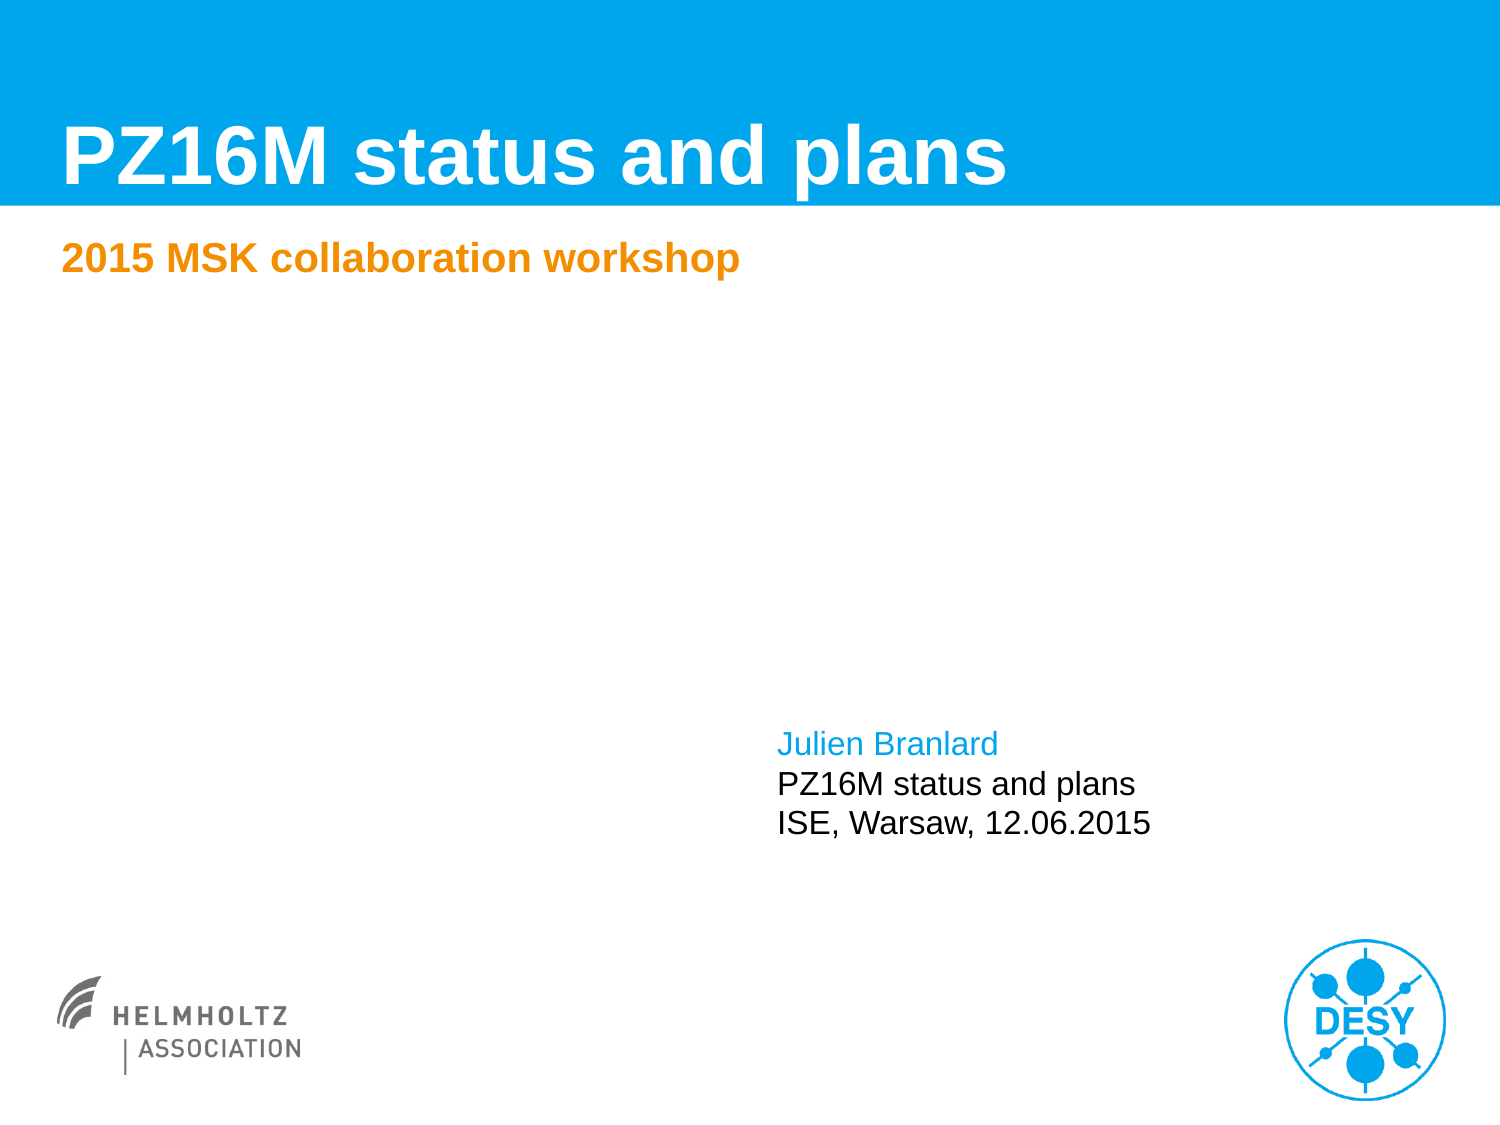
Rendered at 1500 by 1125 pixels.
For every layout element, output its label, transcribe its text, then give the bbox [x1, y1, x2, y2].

subtitle 2015 MSK collaboration workshop [46, 223, 1446, 304]
picture [1288, 943, 1443, 1098]
text_box Julien Branlard PZ16M status and plans ISE, Warsaw, 12.06.2015 [762, 714, 1446, 849]
picture [1284, 939, 1354, 1008]
title PZ16M status and plans [46, 0, 1444, 208]
picture [57, 976, 300, 1075]
picture [1382, 1036, 1446, 1101]
picture [1284, 1032, 1349, 1101]
picture [1377, 939, 1446, 1004]
